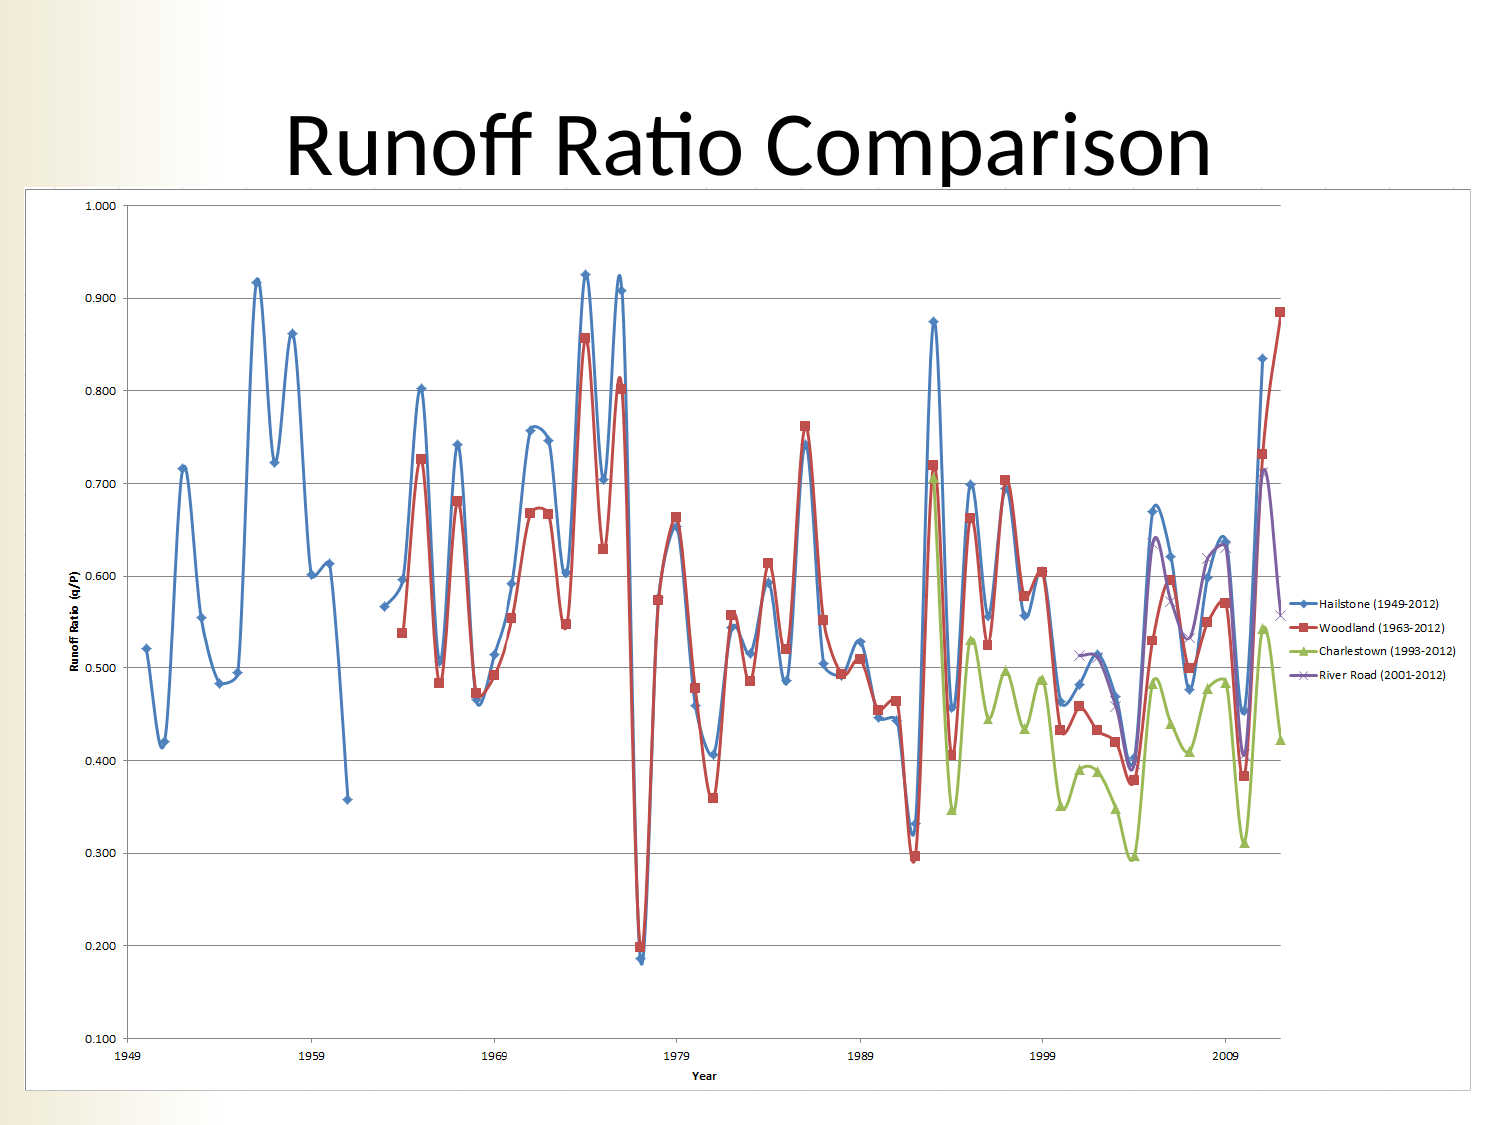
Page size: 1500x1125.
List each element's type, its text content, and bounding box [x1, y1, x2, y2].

picture [24, 187, 1471, 1091]
title Runoff Ratio Comparison [75, 45, 1425, 186]
